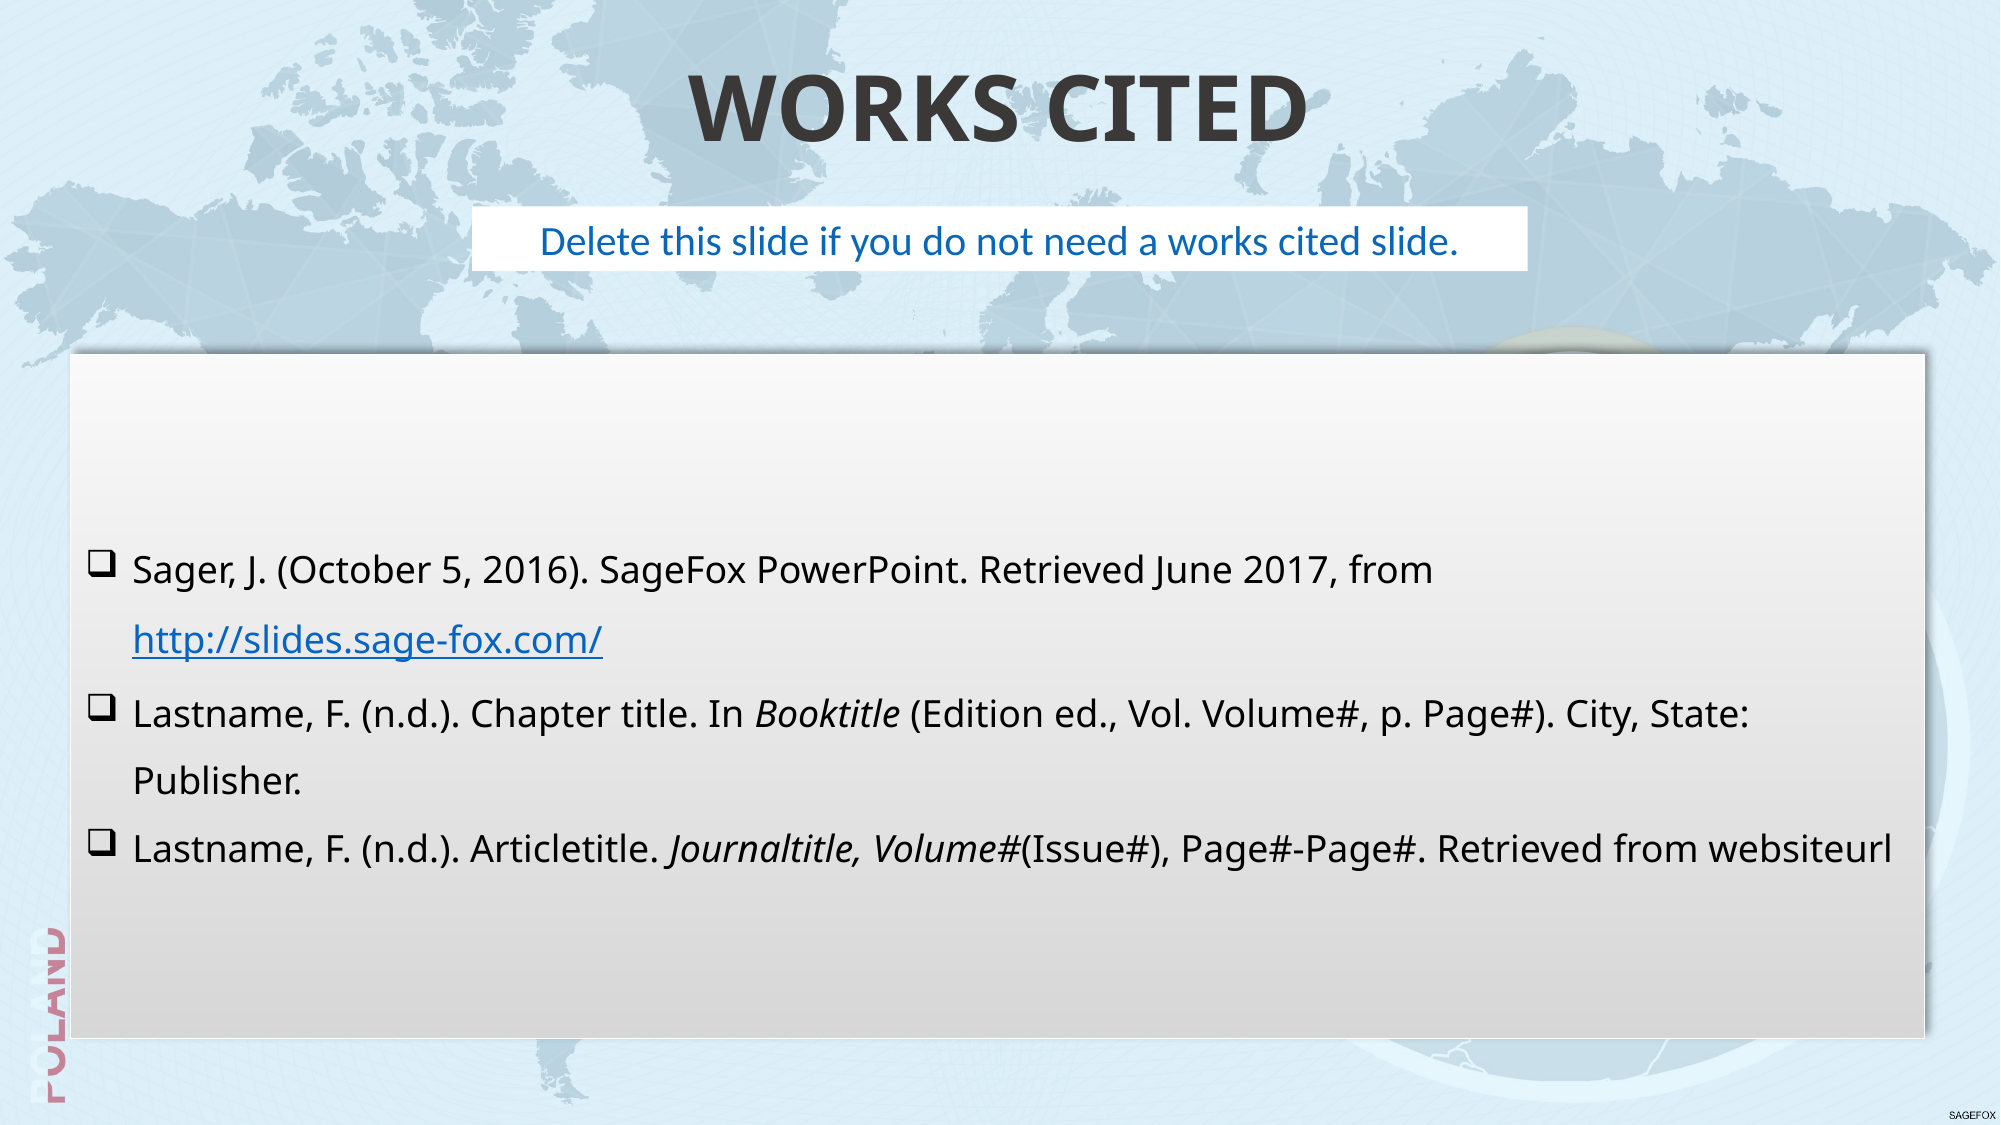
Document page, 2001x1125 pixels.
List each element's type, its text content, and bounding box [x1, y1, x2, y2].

text_box WORKS CITED [548, 42, 1452, 167]
text_box [0, 0, 2000, 1125]
text_box Sager, J. (October 5, 2016). SageFox PowerPoint. Retrieved June 2017, from http://slides.sage-fox.com/ Lastname, F. (n.d.). Chapter title. In Booktitle (Edition ed., Vol. Volume#, p. Page#). City, State: Publisher. Lastname, F. (n.d.). Articletitle. Journaltitle, Volume#(Issue#), Page#-Page#. Retrieved from websiteurl [70, 354, 1925, 1039]
picture [1925, 0, 2001, 1125]
text_box Delete this slide if you do not need a works cited slide. [472, 206, 1528, 272]
